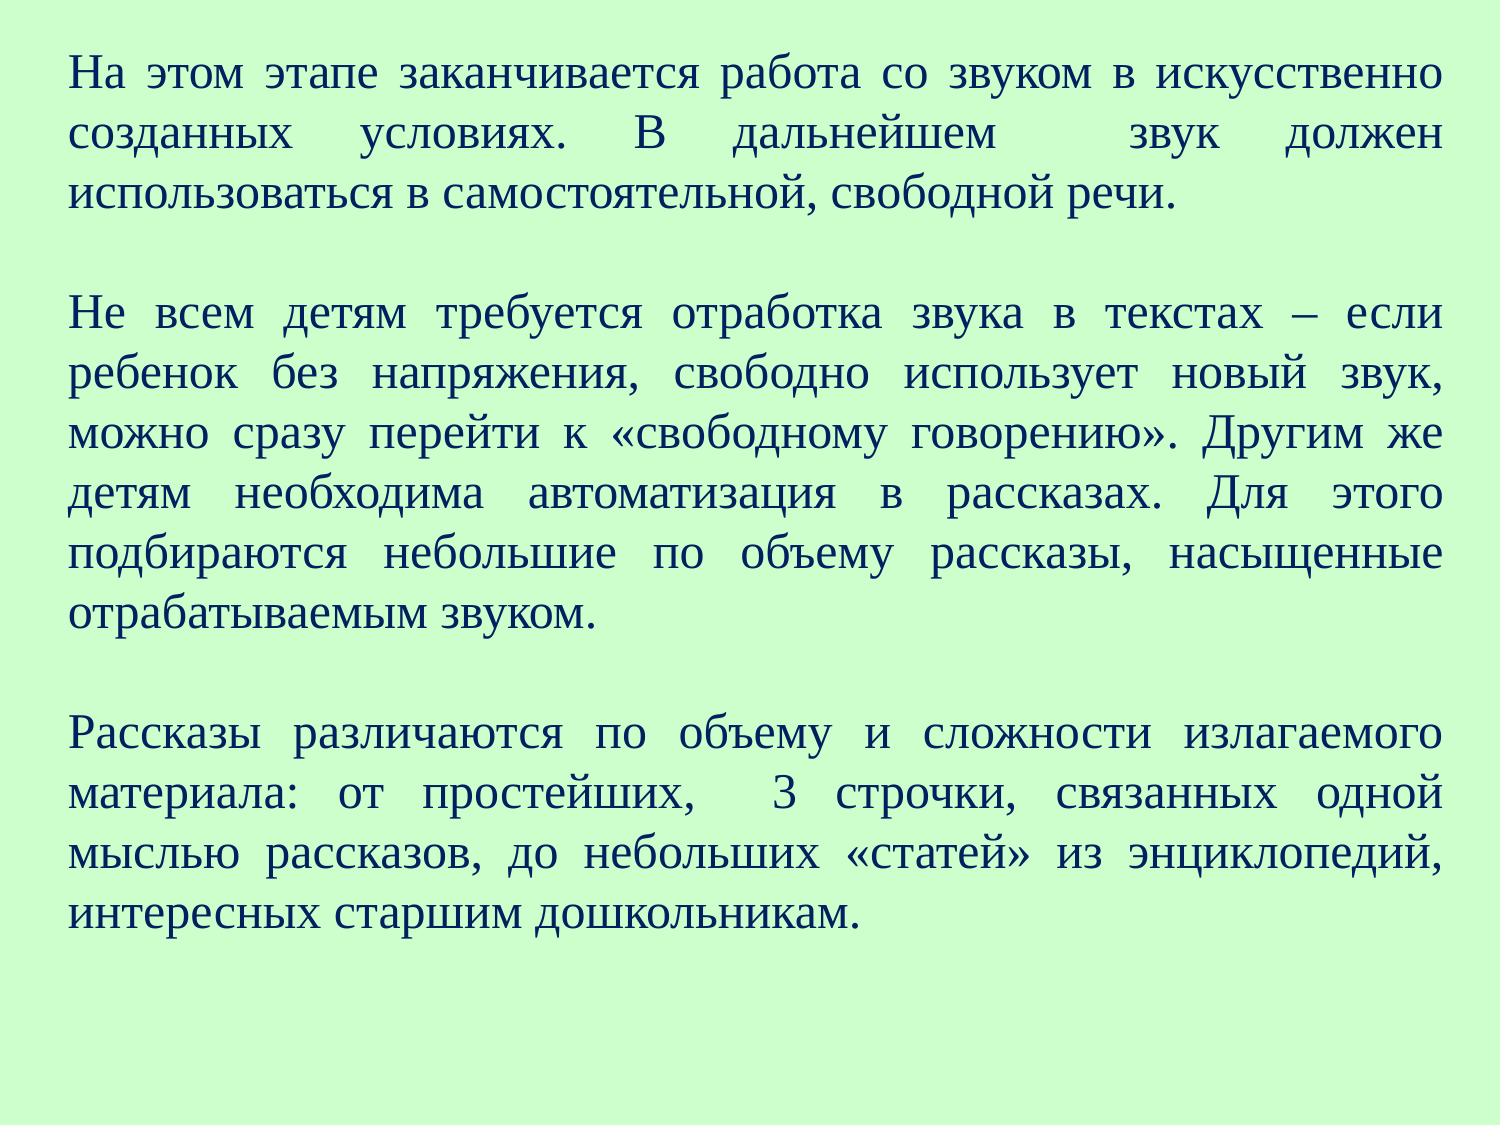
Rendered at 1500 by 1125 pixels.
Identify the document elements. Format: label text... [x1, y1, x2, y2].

text_box На этом этапе заканчивается работа со звуком в искусственно созданных условиях. В дальнейшем звук должен использоваться в самостоятельной, свободной речи. Не всем детям требуется отработка звука в текстах – если ребенок без напряжения, свободно использует новый звук, можно сразу перейти к «свободному говорению». Другим же детям необходима автоматизация в рассказах. Для этого подбираются небольшие по объему рассказы, насыщенные отрабатываемым звуком. Рассказы различаются по объему и сложности излагаемого материала: от простейших, 3 строчки, связанных одной мыслью рассказов, до небольших «статей» из энциклопедий, интересных старшим дошкольникам. [53, 30, 1459, 946]
